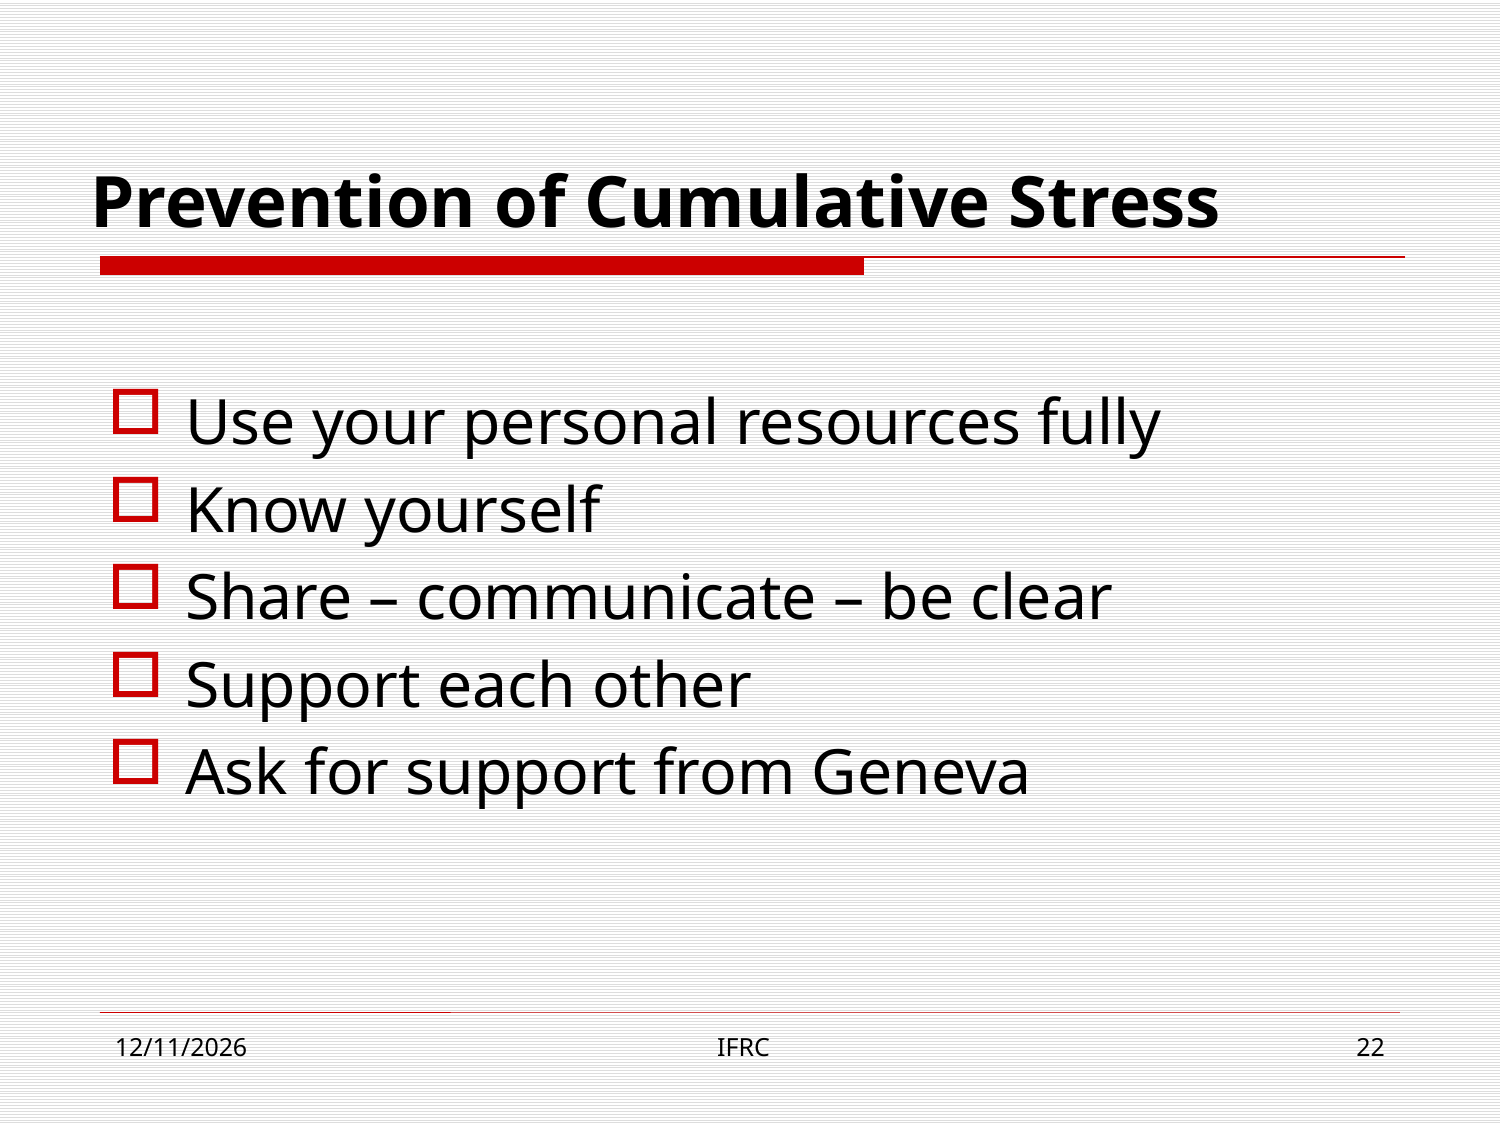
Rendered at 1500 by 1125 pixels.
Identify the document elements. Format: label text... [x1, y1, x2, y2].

title Prevention of Cumulative Stress [74, 49, 1388, 250]
footer IFRC [512, 1024, 988, 1103]
list Use your personal resources fully Know yourself Share – communicate – be clear Support each other Ask for support from Geneva [92, 287, 1406, 988]
slide_number 22 [1074, 1024, 1401, 1103]
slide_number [99, 1024, 426, 1103]
